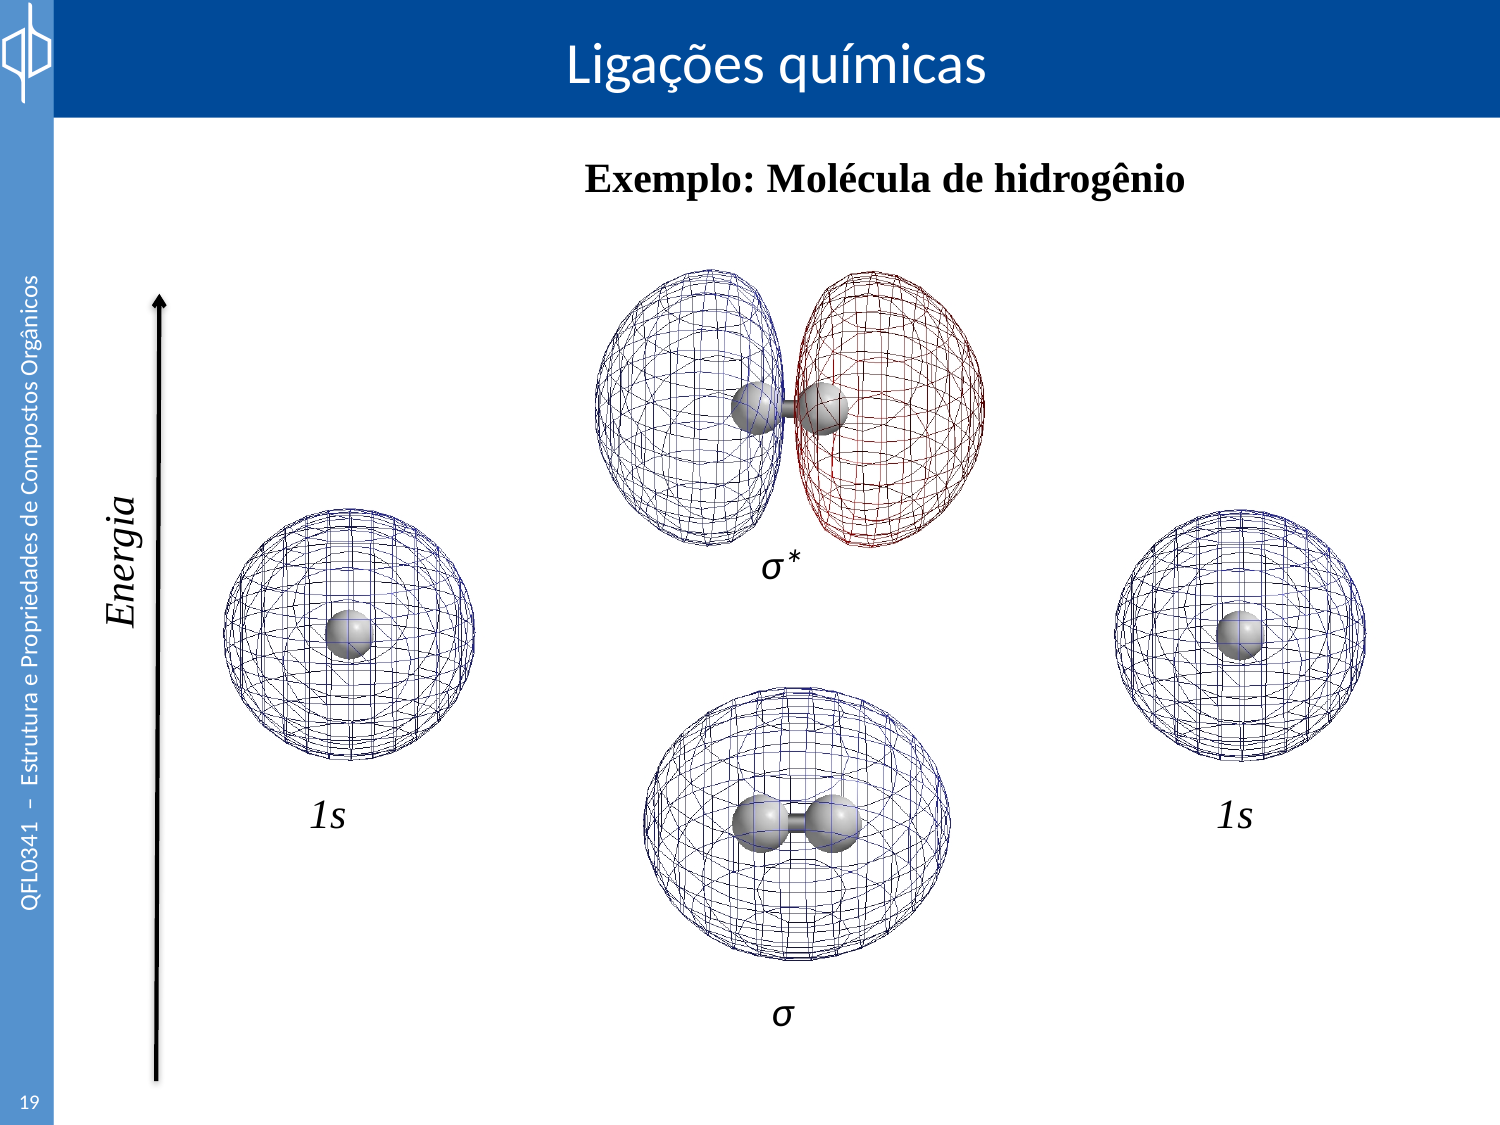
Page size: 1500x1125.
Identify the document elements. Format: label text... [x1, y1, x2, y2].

text_box Energia [84, 493, 150, 644]
picture [0, 0, 1500, 1125]
text_box σ [727, 990, 838, 1042]
text_box 1s [1201, 779, 1312, 845]
text_box Exemplo: Molécula de hidrogênio [569, 143, 931, 219]
title Ligações químicas [54, 0, 1500, 120]
slide_number 19 [0, 1081, 55, 1121]
text_box 1s [294, 777, 405, 845]
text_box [155, 293, 160, 1082]
